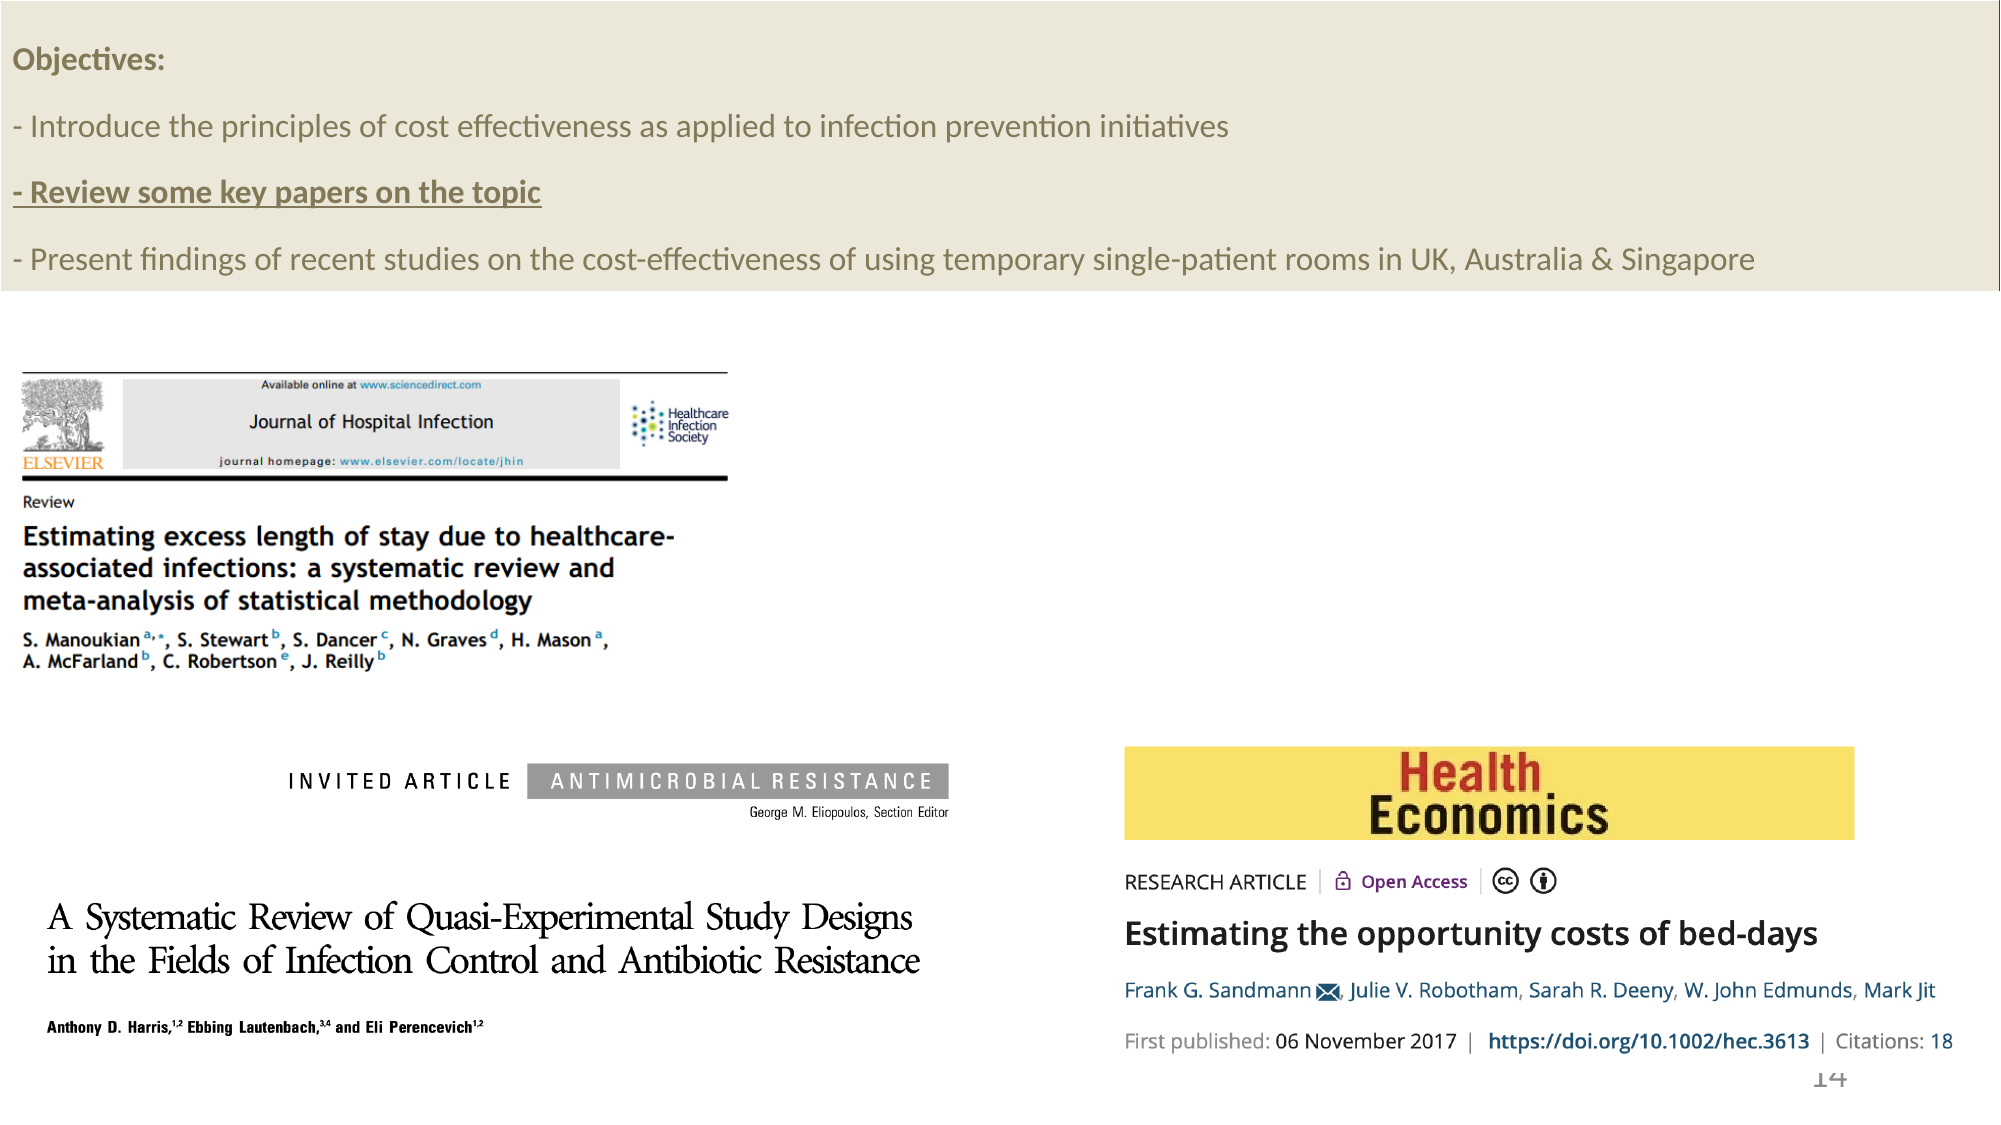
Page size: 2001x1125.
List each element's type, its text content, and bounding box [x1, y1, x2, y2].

picture [12, 364, 748, 675]
picture [0, 733, 970, 1043]
picture [1108, 733, 1987, 1073]
slide_number 14 [1412, 1073, 1863, 1103]
table_header Objectives: - Introduce the principles of cost effectiveness as applied to infection prevention initiatives - Review some key papers on the topic - Present findings of recent studies on the cost-effectiveness of using temporary single-patient rooms in UK, Australia & Singapore [1, 1, 1999, 291]
